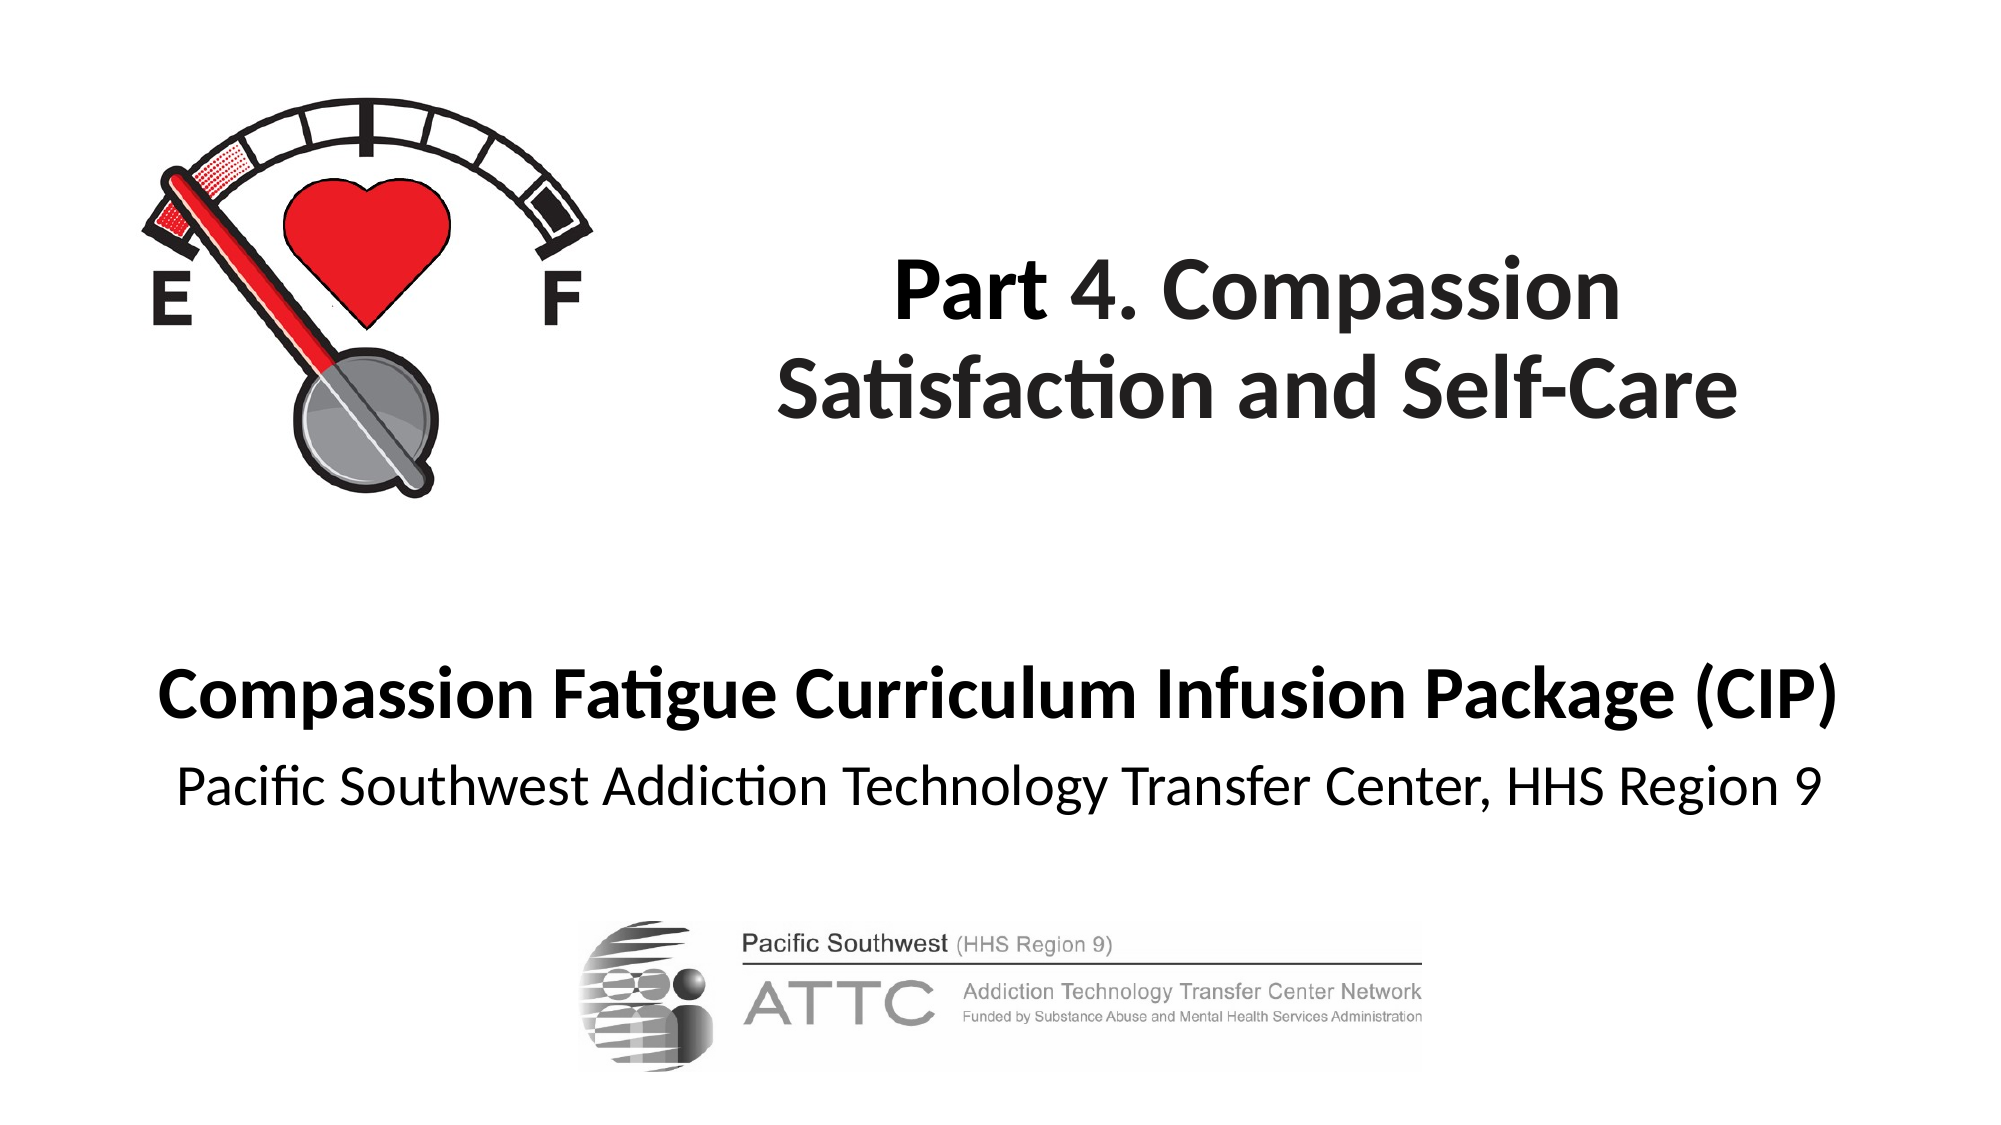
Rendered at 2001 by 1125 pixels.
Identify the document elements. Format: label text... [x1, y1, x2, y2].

subtitle Compassion Fatigue Curriculum Infusion Package (CIP) Pacific Southwest Addiction Technology Transfer Center, HHS Region 9 [0, 614, 2000, 829]
picture [99, 71, 635, 522]
picture [578, 921, 1422, 1072]
title Part 4. Compassion Satisfaction and Self-Care [657, 156, 1859, 522]
